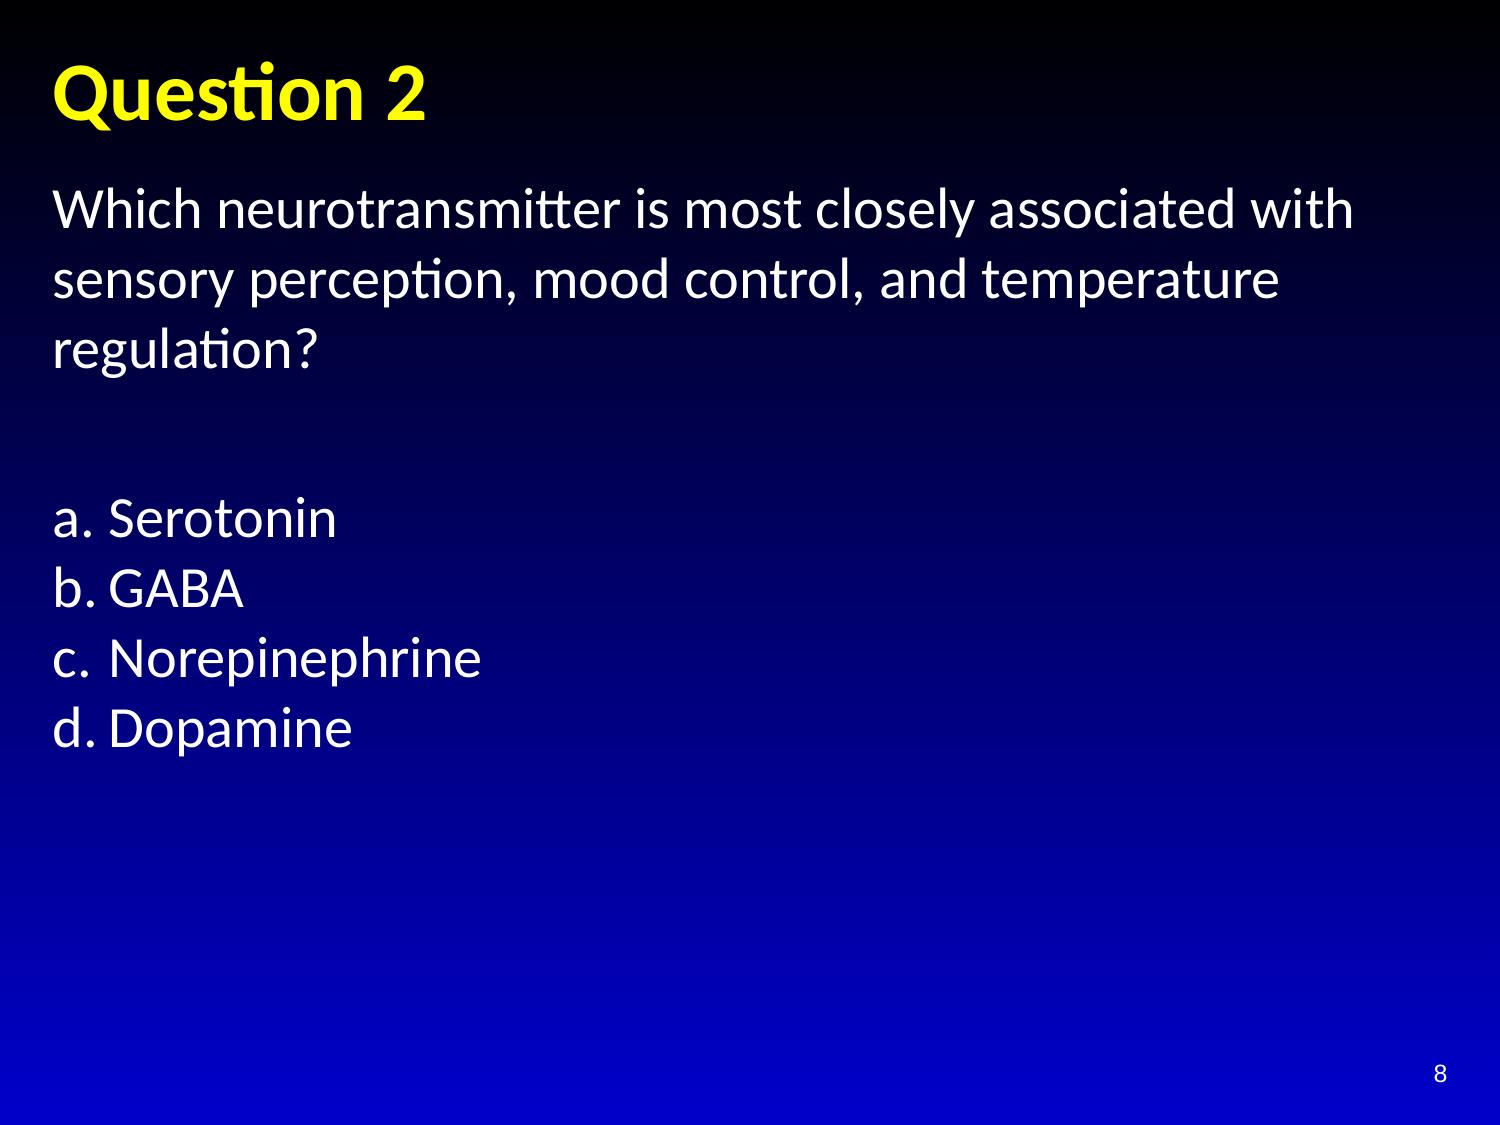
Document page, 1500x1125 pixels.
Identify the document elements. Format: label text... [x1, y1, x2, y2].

title Question 2 [37, 24, 1463, 150]
text_box 8 [1112, 1042, 1463, 1103]
list Which neurotransmitter is most closely associated with sensory perception, mood control, and temperature regulation? Serotonin GABA Norepinephrine Dopamine [37, 162, 1463, 963]
